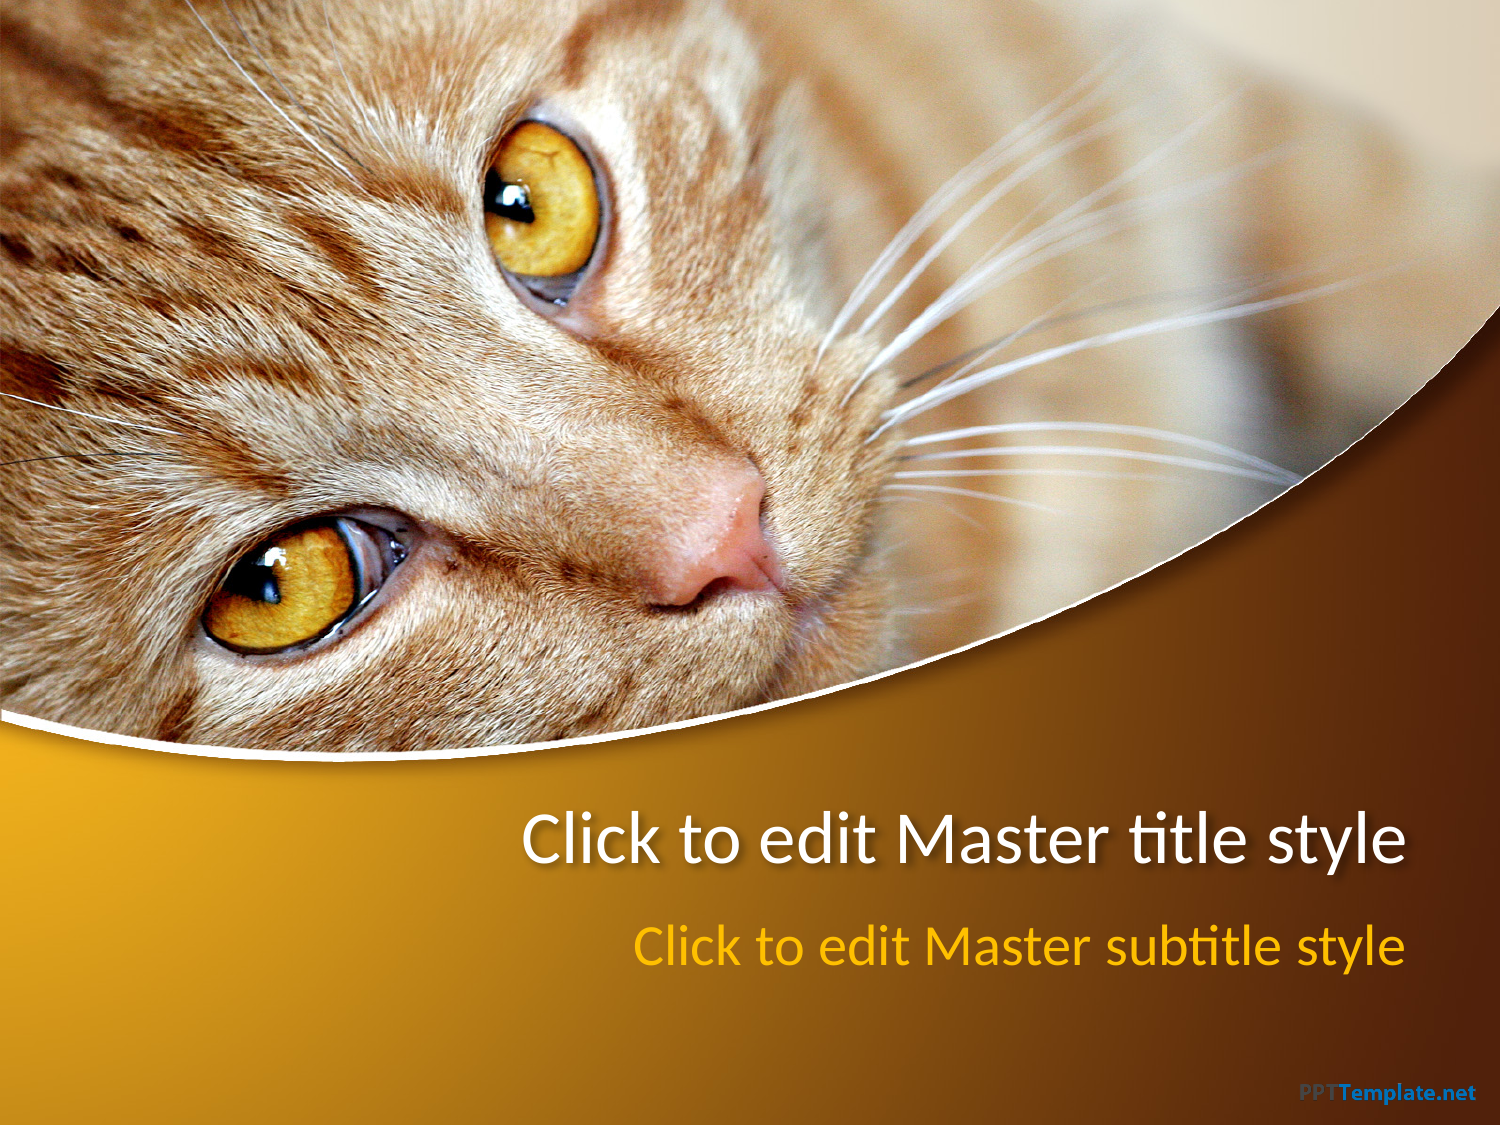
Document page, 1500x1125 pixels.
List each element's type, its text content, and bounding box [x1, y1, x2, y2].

subtitle Click to edit Master subtitle style [371, 899, 1422, 1037]
picture [0, 0, 1500, 1125]
title Click to edit Master title style [148, 762, 1424, 904]
